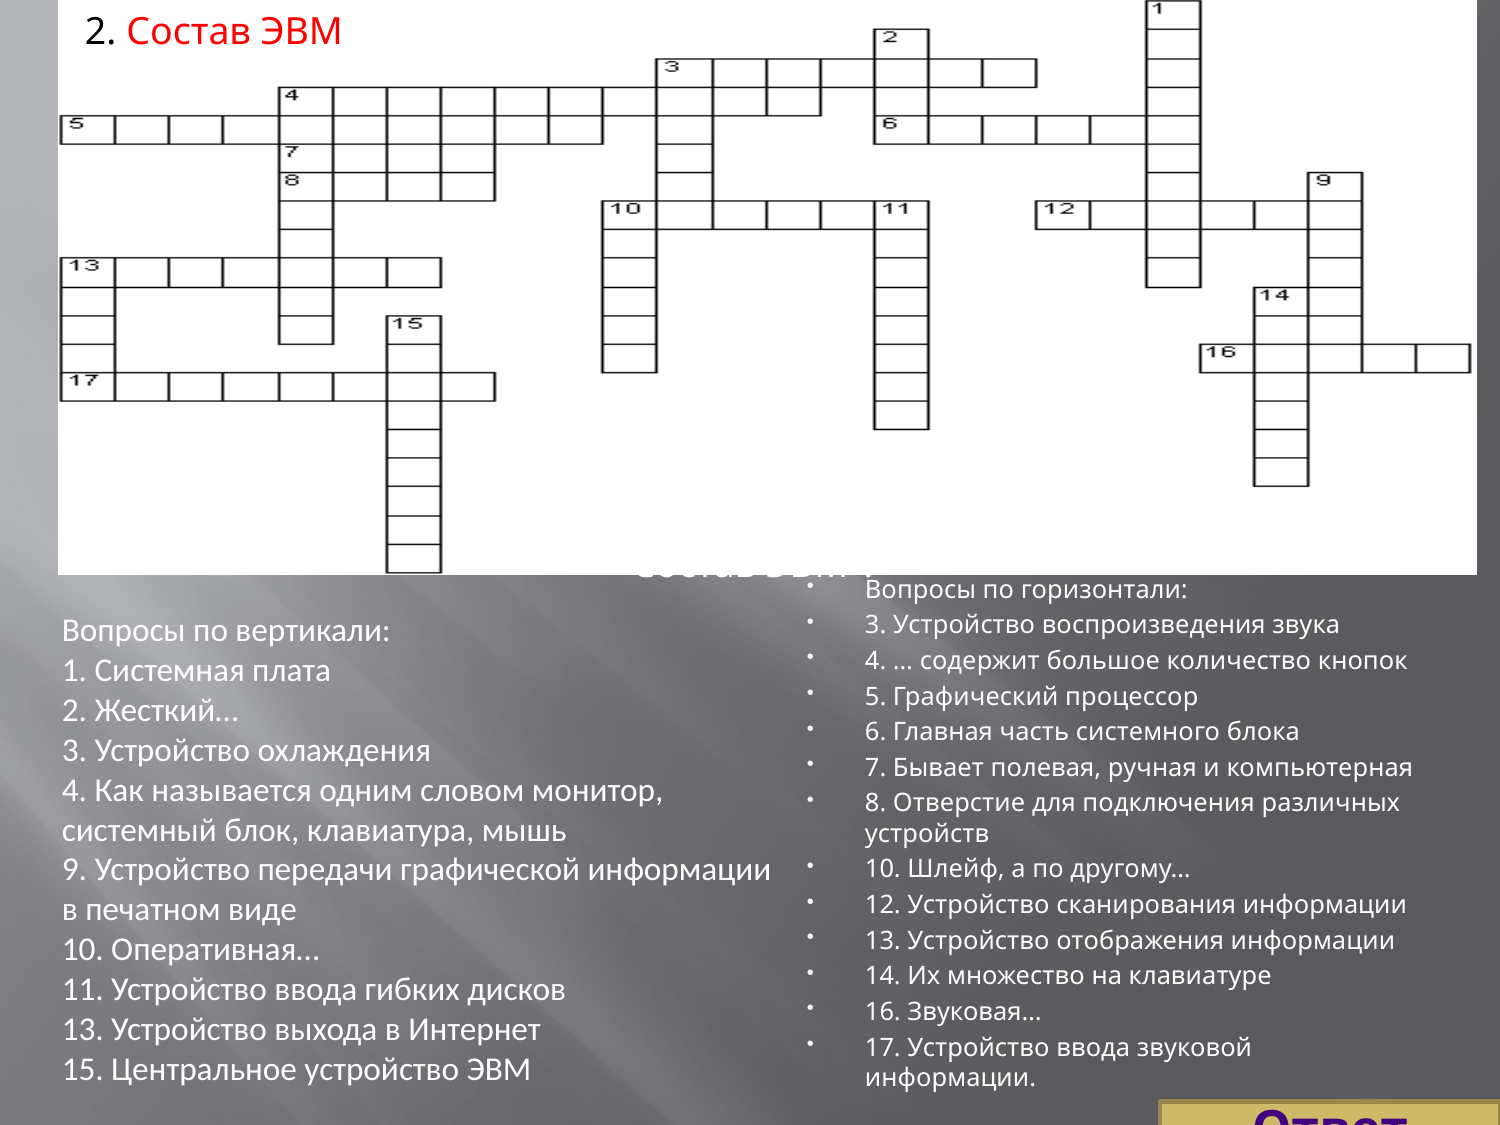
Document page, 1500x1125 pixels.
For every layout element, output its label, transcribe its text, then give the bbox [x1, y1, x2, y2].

list Вопросы по горизонтали: 3. Устройство воспроизведения звука 4. … содержит большое количество кнопок 5. Графический процессор 6. Главная часть системного блока 7. Бывает полевая, ручная и компьютерная 8. Отверстие для подключения различных устройств 10. Шлейф, а по другому… 12. Устройство сканирования информации 13. Устройство отображения информации 14. Их множество на клавиатуре 16. Звуковая… 17. Устройство ввода звуковой информации. [773, 617, 1436, 1125]
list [58, 0, 1477, 575]
text_box Ответ [1158, 1099, 1500, 1125]
text_box Вопросы по вертикали: 1. Системная плата 2. Жесткий… 3. Устройство охлаждения 4. Как называется одним словом монитор, системный блок, клавиатура, мышь 9. Устройство передачи графической информации в печатном виде 10. Оперативная… 11. Устройство ввода гибких дисков 13. Устройство выхода в Интернет 15. Центральное устройство ЭВМ [46, 600, 809, 1095]
